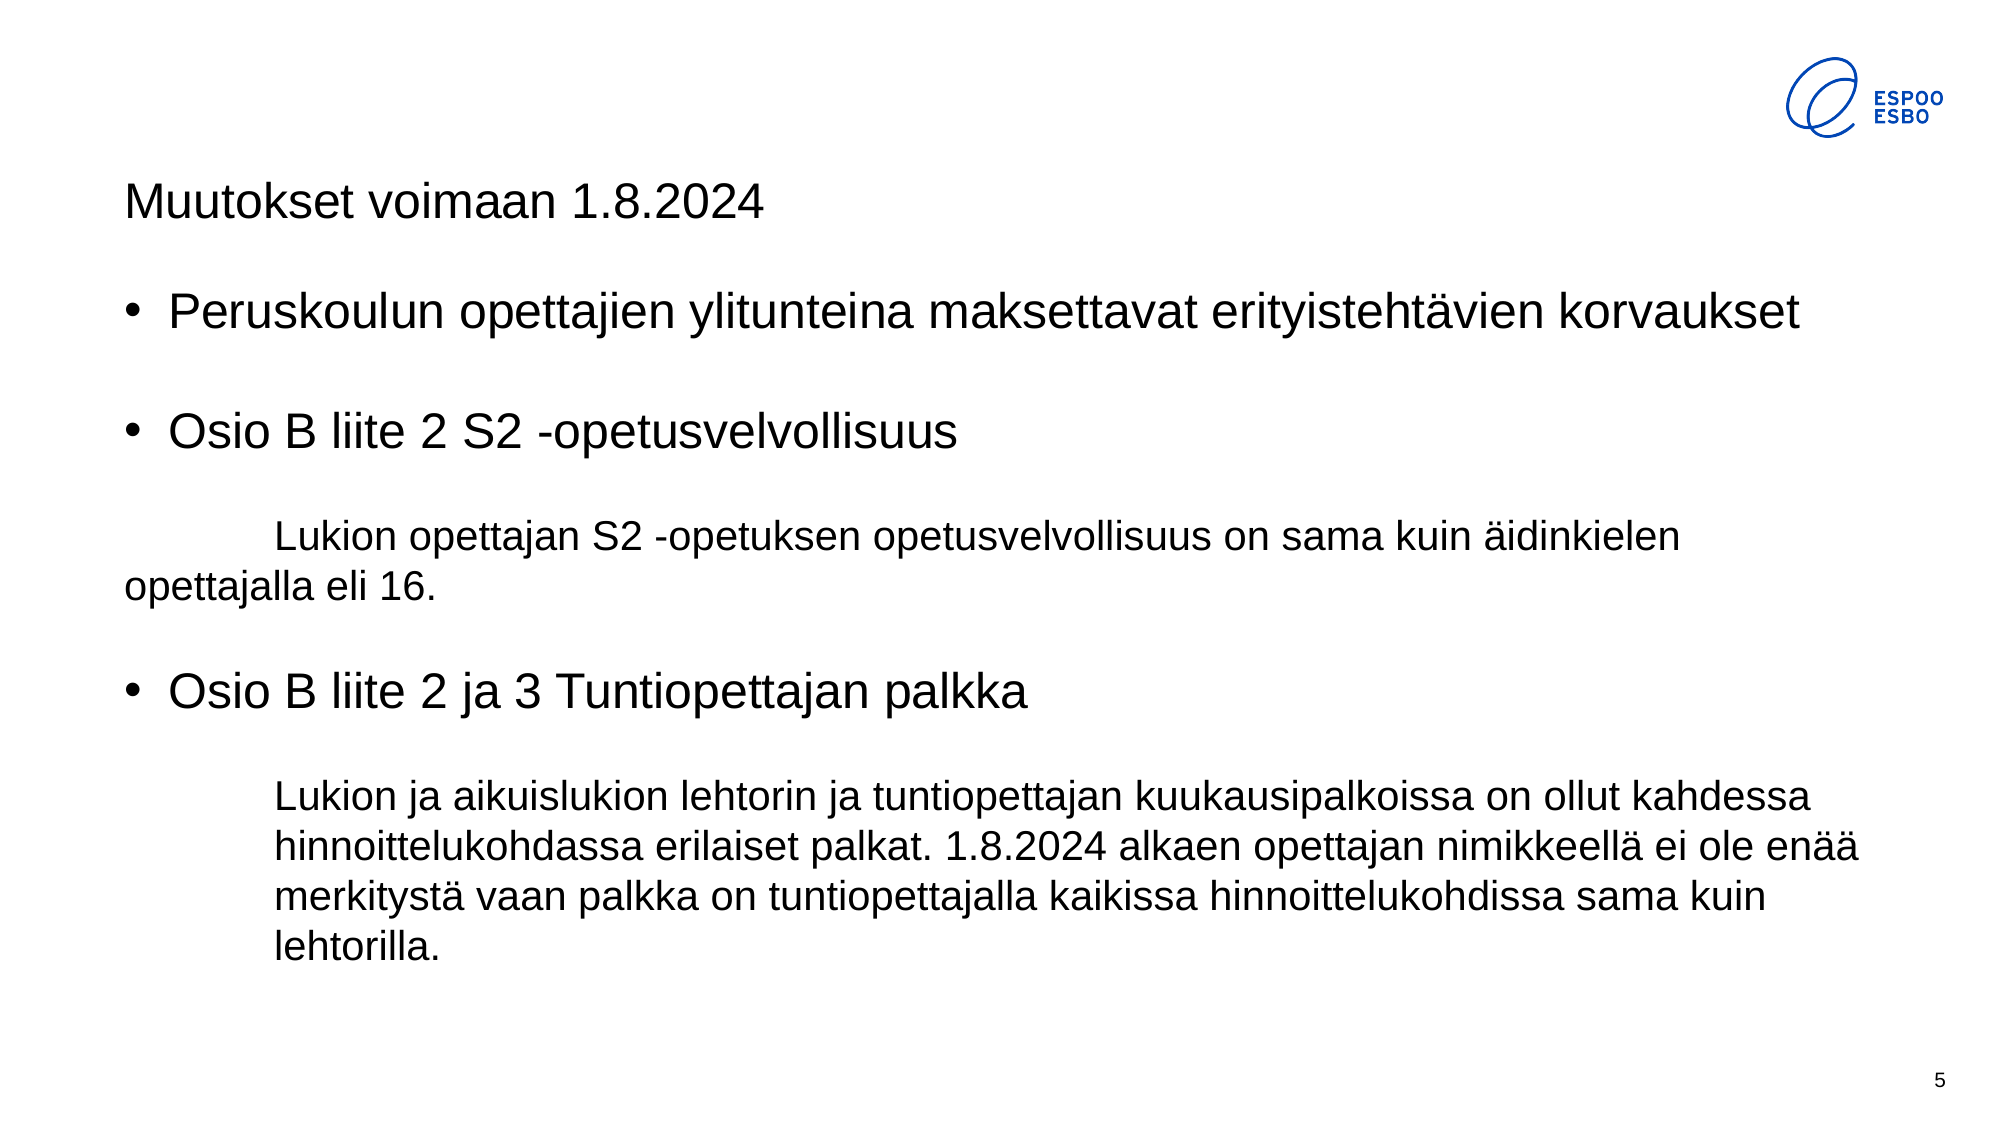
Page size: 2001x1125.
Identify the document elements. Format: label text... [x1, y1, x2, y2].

list Muutokset voimaan 1.8.2024 Peruskoulun opettajien ylitunteina maksettavat erityistehtävien korvaukset Osio B liite 2 S2 -opetusvelvollisuus Lukion opettajan S2 -opetuksen opetusvelvollisuus on sama kuin äidinkielen opettajalla eli 16. Osio B liite 2 ja 3 Tuntiopettajan palkka Lukion ja aikuislukion lehtorin ja tuntiopettajan kuukausipalkoissa on ollut kahdessa hinnoittelukohdassa erilaiset palkat. 1.8.2024 alkaen opettajan nimikkeellä ei ole enää merkitystä vaan palkka on tuntiopettajalla kaikissa hinnoittelukohdissa sama kuin lehtorilla. [124, 108, 1875, 1004]
slide_number ‹#› [1803, 1055, 1946, 1103]
picture [1786, 57, 1943, 138]
